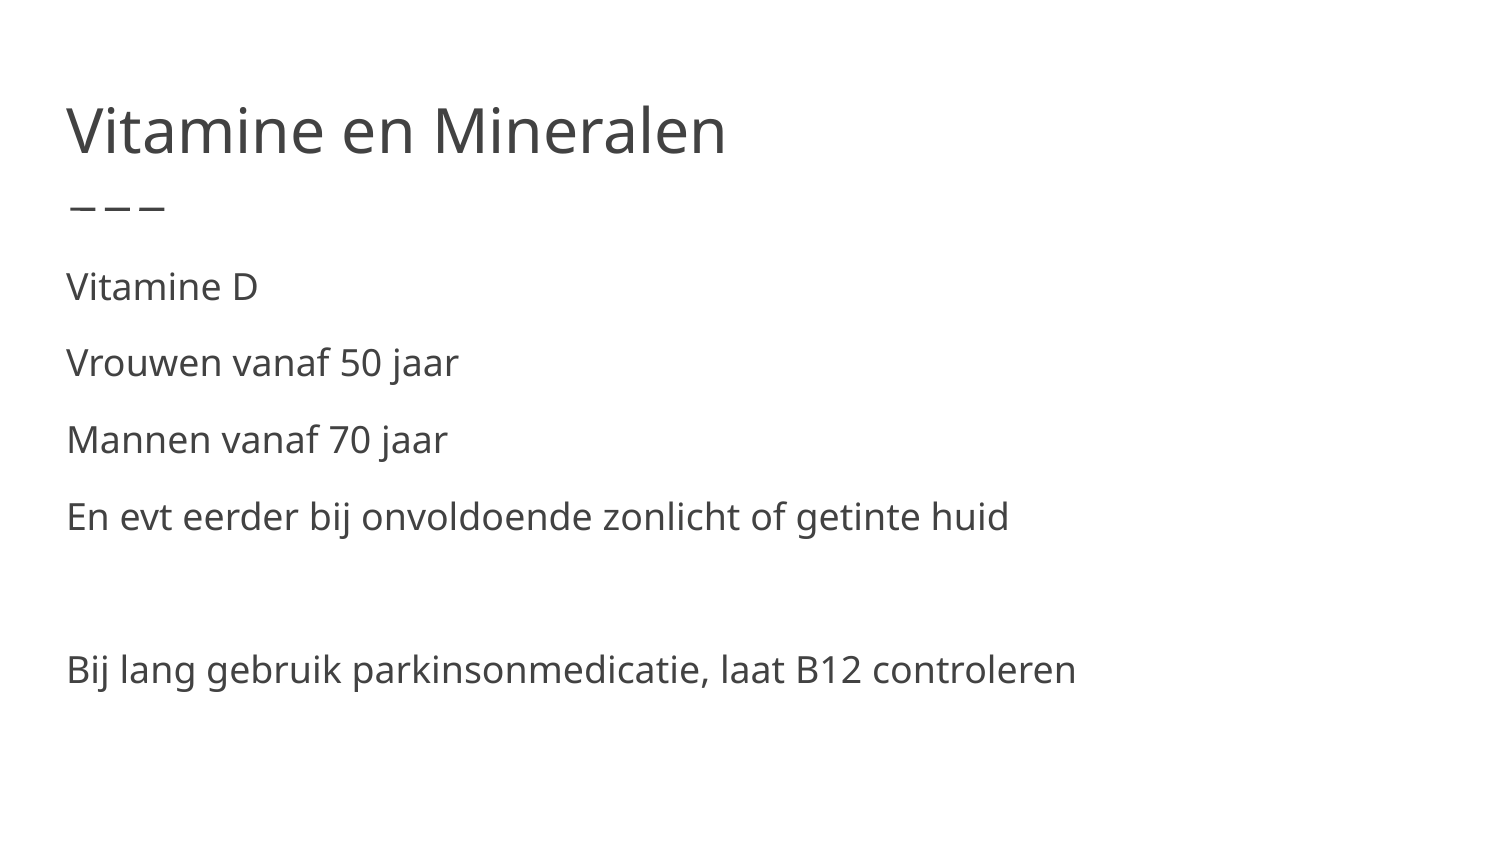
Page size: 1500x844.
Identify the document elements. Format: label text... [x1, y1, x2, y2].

text_box Vitamine en Mineralen [51, 61, 1449, 182]
text_box Vitamine D Vrouwen vanaf 50 jaar Mannen vanaf 70 jaar En evt eerder bij onvoldoende zonlicht of getinte huid Bij lang gebruik parkinsonmedicatie, laat B12 controleren [51, 240, 1449, 750]
